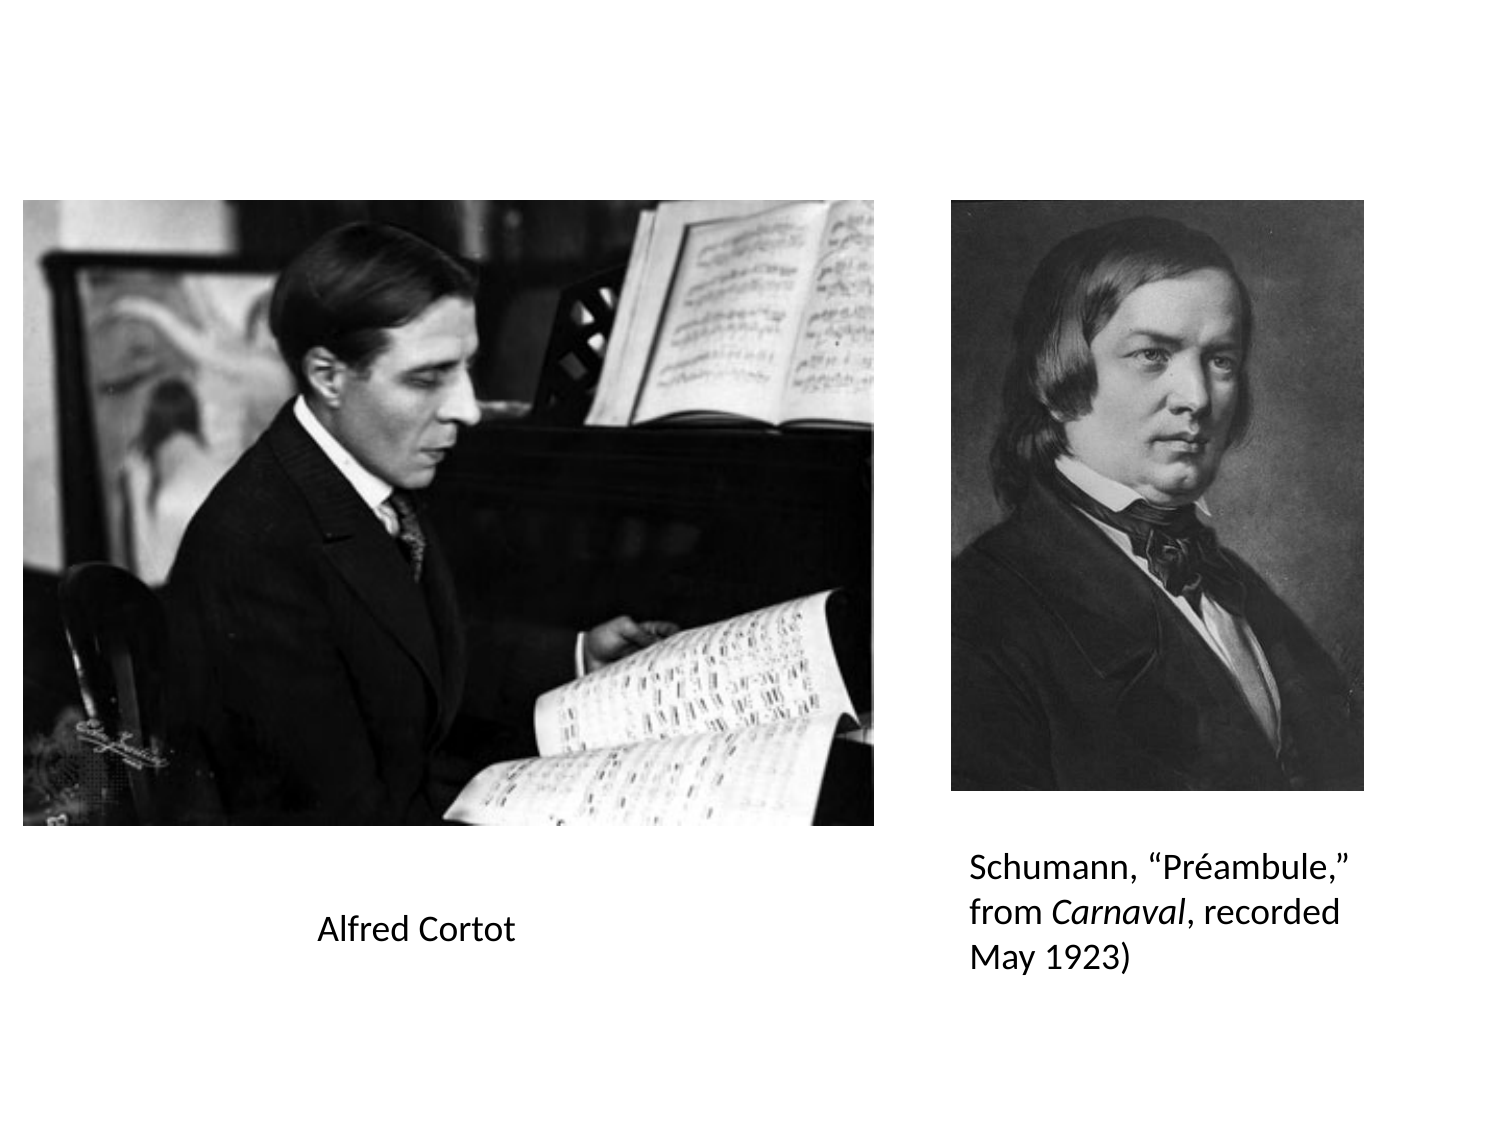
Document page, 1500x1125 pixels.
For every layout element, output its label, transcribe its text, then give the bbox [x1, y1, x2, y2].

picture [23, 200, 875, 826]
text_box Alfred Cortot [302, 896, 591, 956]
text_box Schumann, “Préambule,” from Carnaval, recorded May 1923) [954, 834, 1434, 985]
picture [950, 200, 1364, 791]
